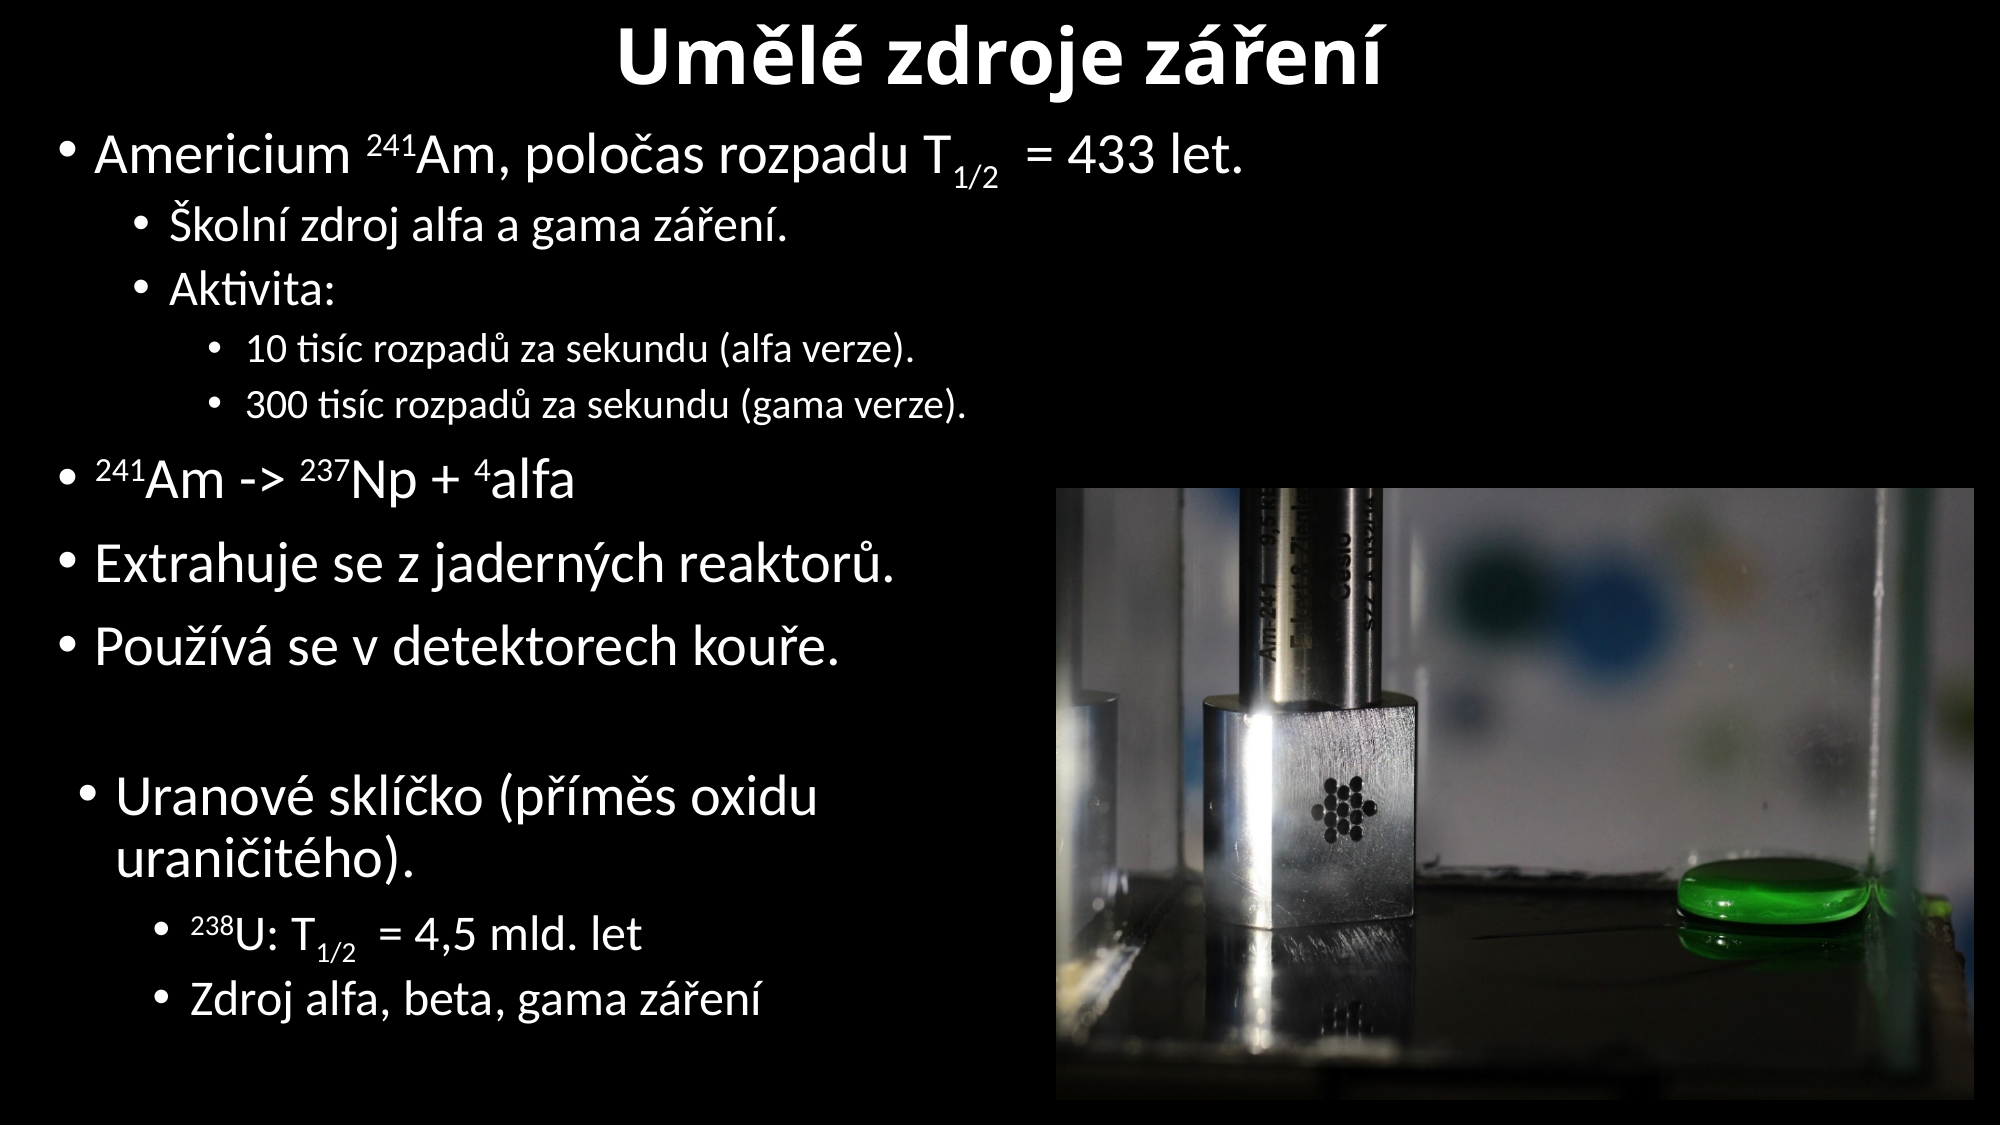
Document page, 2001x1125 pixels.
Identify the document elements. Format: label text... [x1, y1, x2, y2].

title Umělé zdroje záření [137, 9, 1863, 108]
picture [1056, 488, 1974, 1100]
text_box Uranové sklíčko (příměs oxidu uraničitého). 238U: T1/2 = 4,5 mld. let Zdroj alfa, beta, gama záření [62, 757, 1030, 1041]
list Americium 241Am, poločas rozpadu T1/2 = 433 let. Školní zdroj alfa a gama záření. Aktivita: 10 tisíc rozpadů za sekundu (alfa verze). 300 tisíc rozpadů za sekundu (gama verze). 241Am -> 237Np + 4alfa Extrahuje se z jaderných reaktorů. Používá se v detektorech kouře. [42, 108, 1958, 693]
